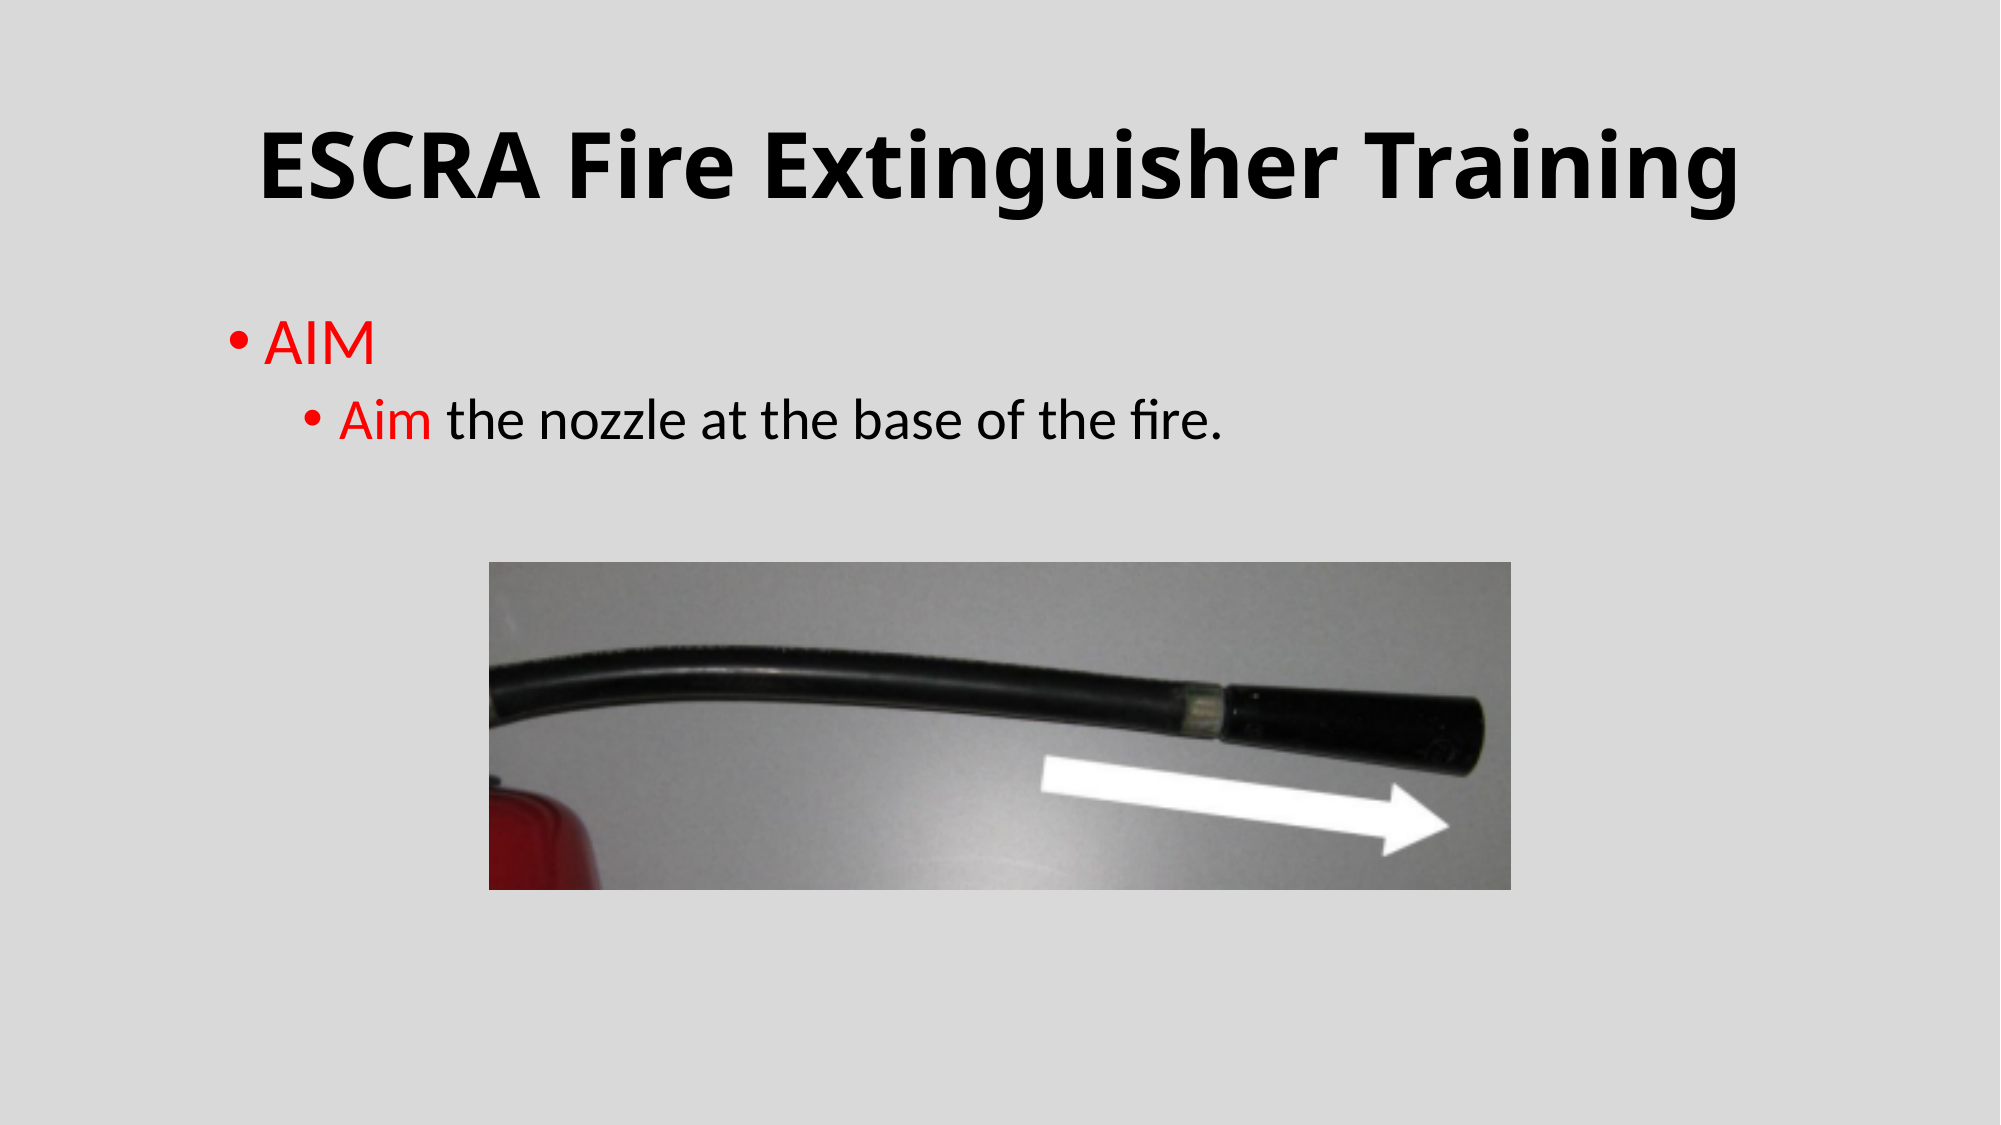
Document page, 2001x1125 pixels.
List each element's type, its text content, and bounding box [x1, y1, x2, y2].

list AIM Aim the nozzle at the base of the fire. [137, 299, 1863, 1014]
picture [489, 562, 1511, 890]
title ESCRA Fire Extinguisher Training [137, 59, 1863, 278]
